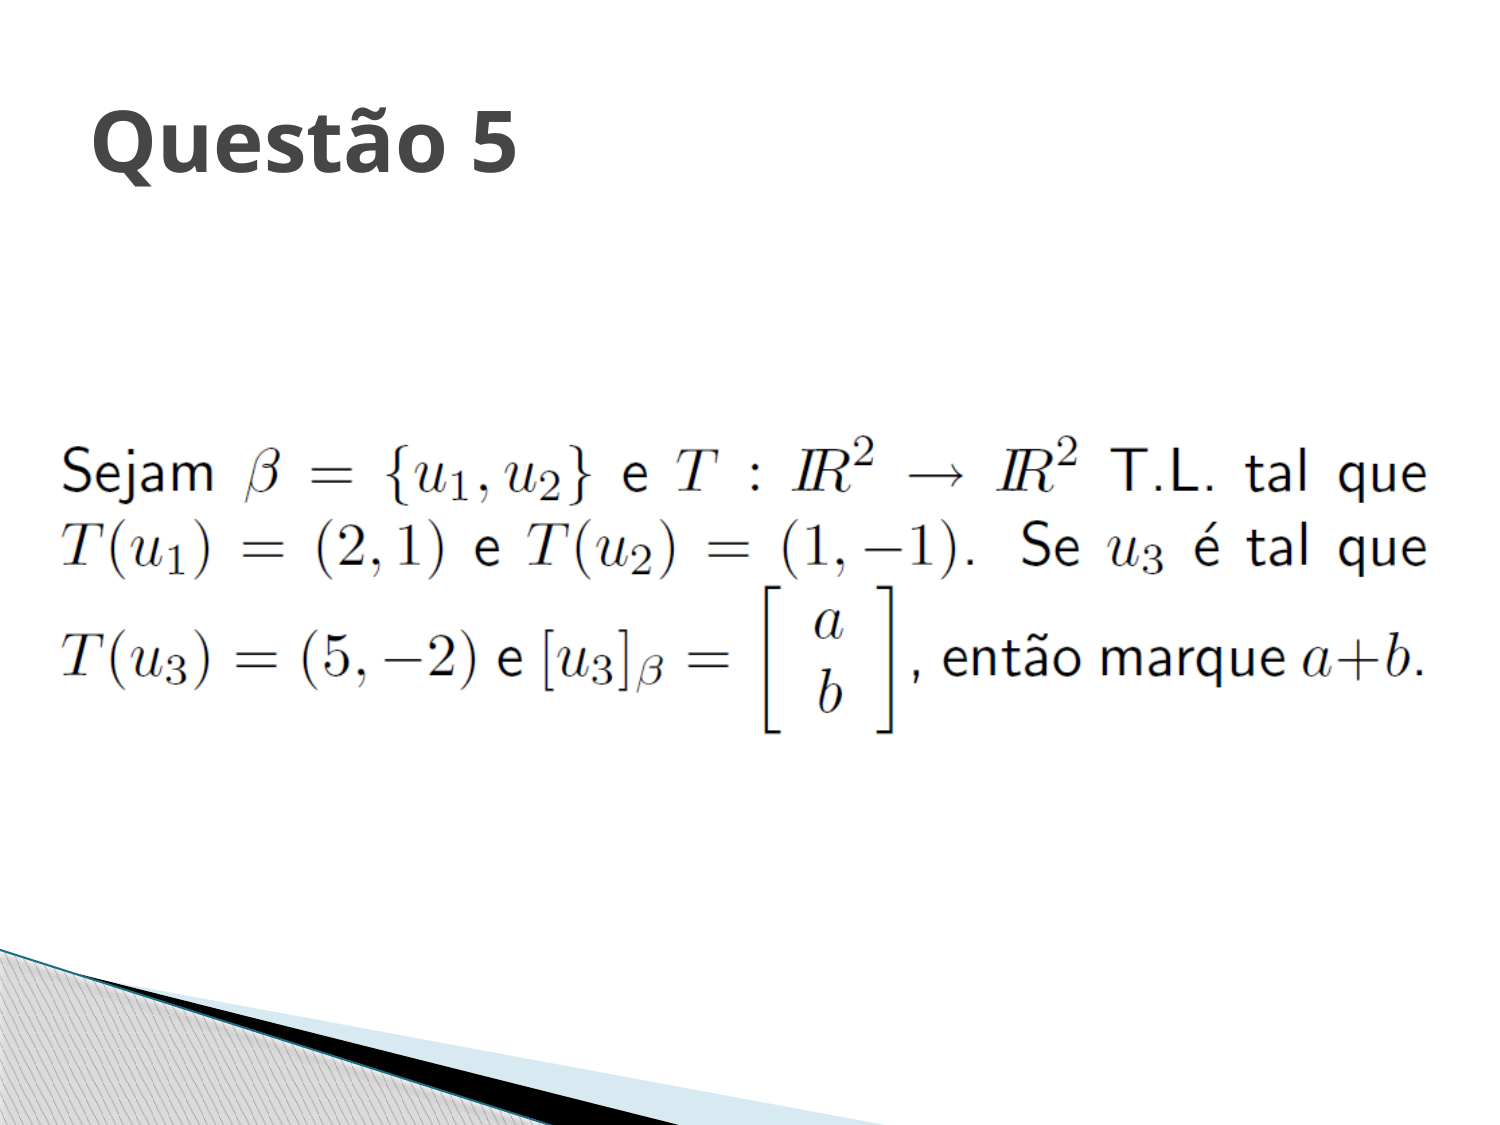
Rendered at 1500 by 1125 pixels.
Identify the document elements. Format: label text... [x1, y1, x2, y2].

title Questão 5 [75, 45, 1425, 233]
picture [34, 398, 1477, 741]
